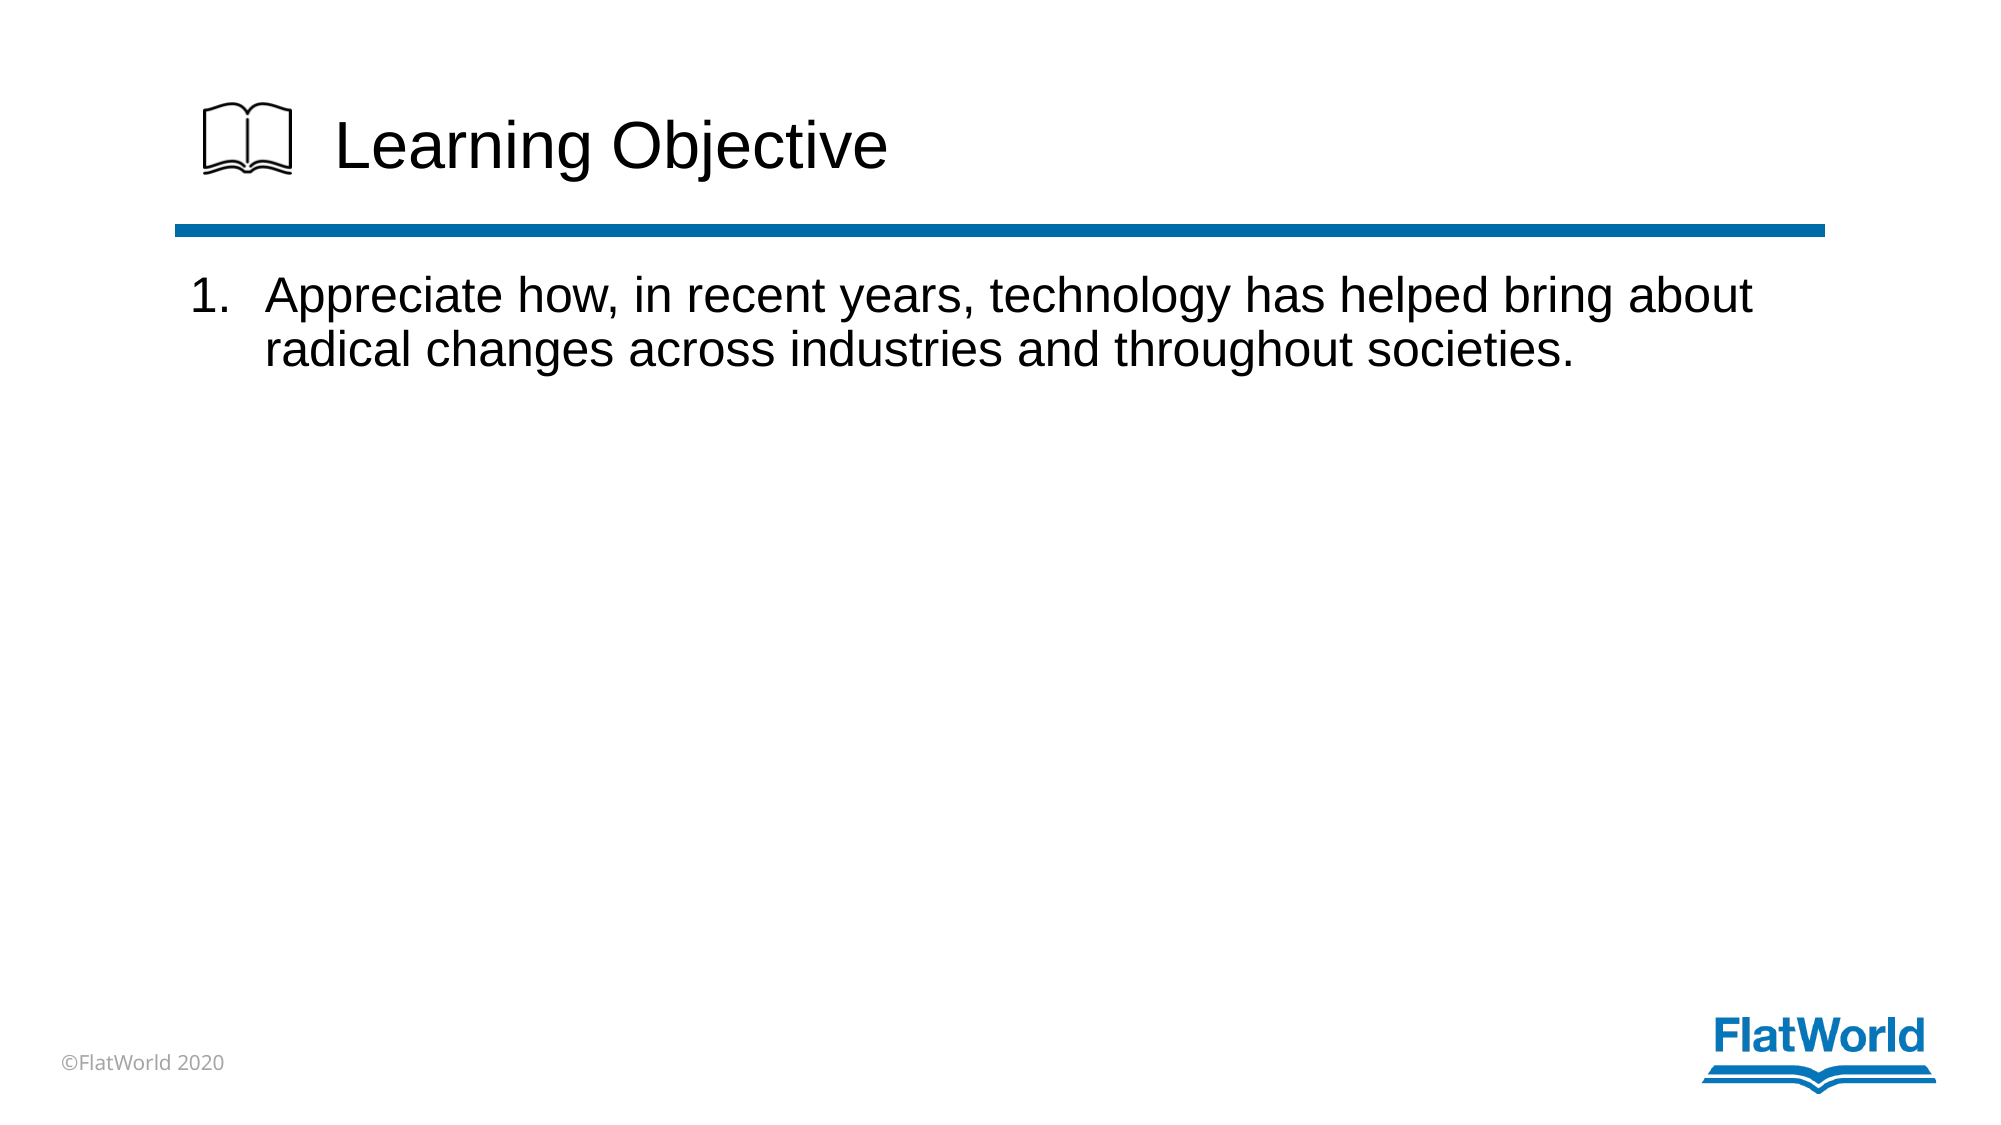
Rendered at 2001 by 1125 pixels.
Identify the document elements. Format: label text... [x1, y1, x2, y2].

picture [203, 94, 292, 183]
title Learning Objective [319, 103, 1950, 199]
list Appreciate how, in recent years, technology has helped bring about radical changes across industries and throughout societies. [174, 262, 1825, 989]
